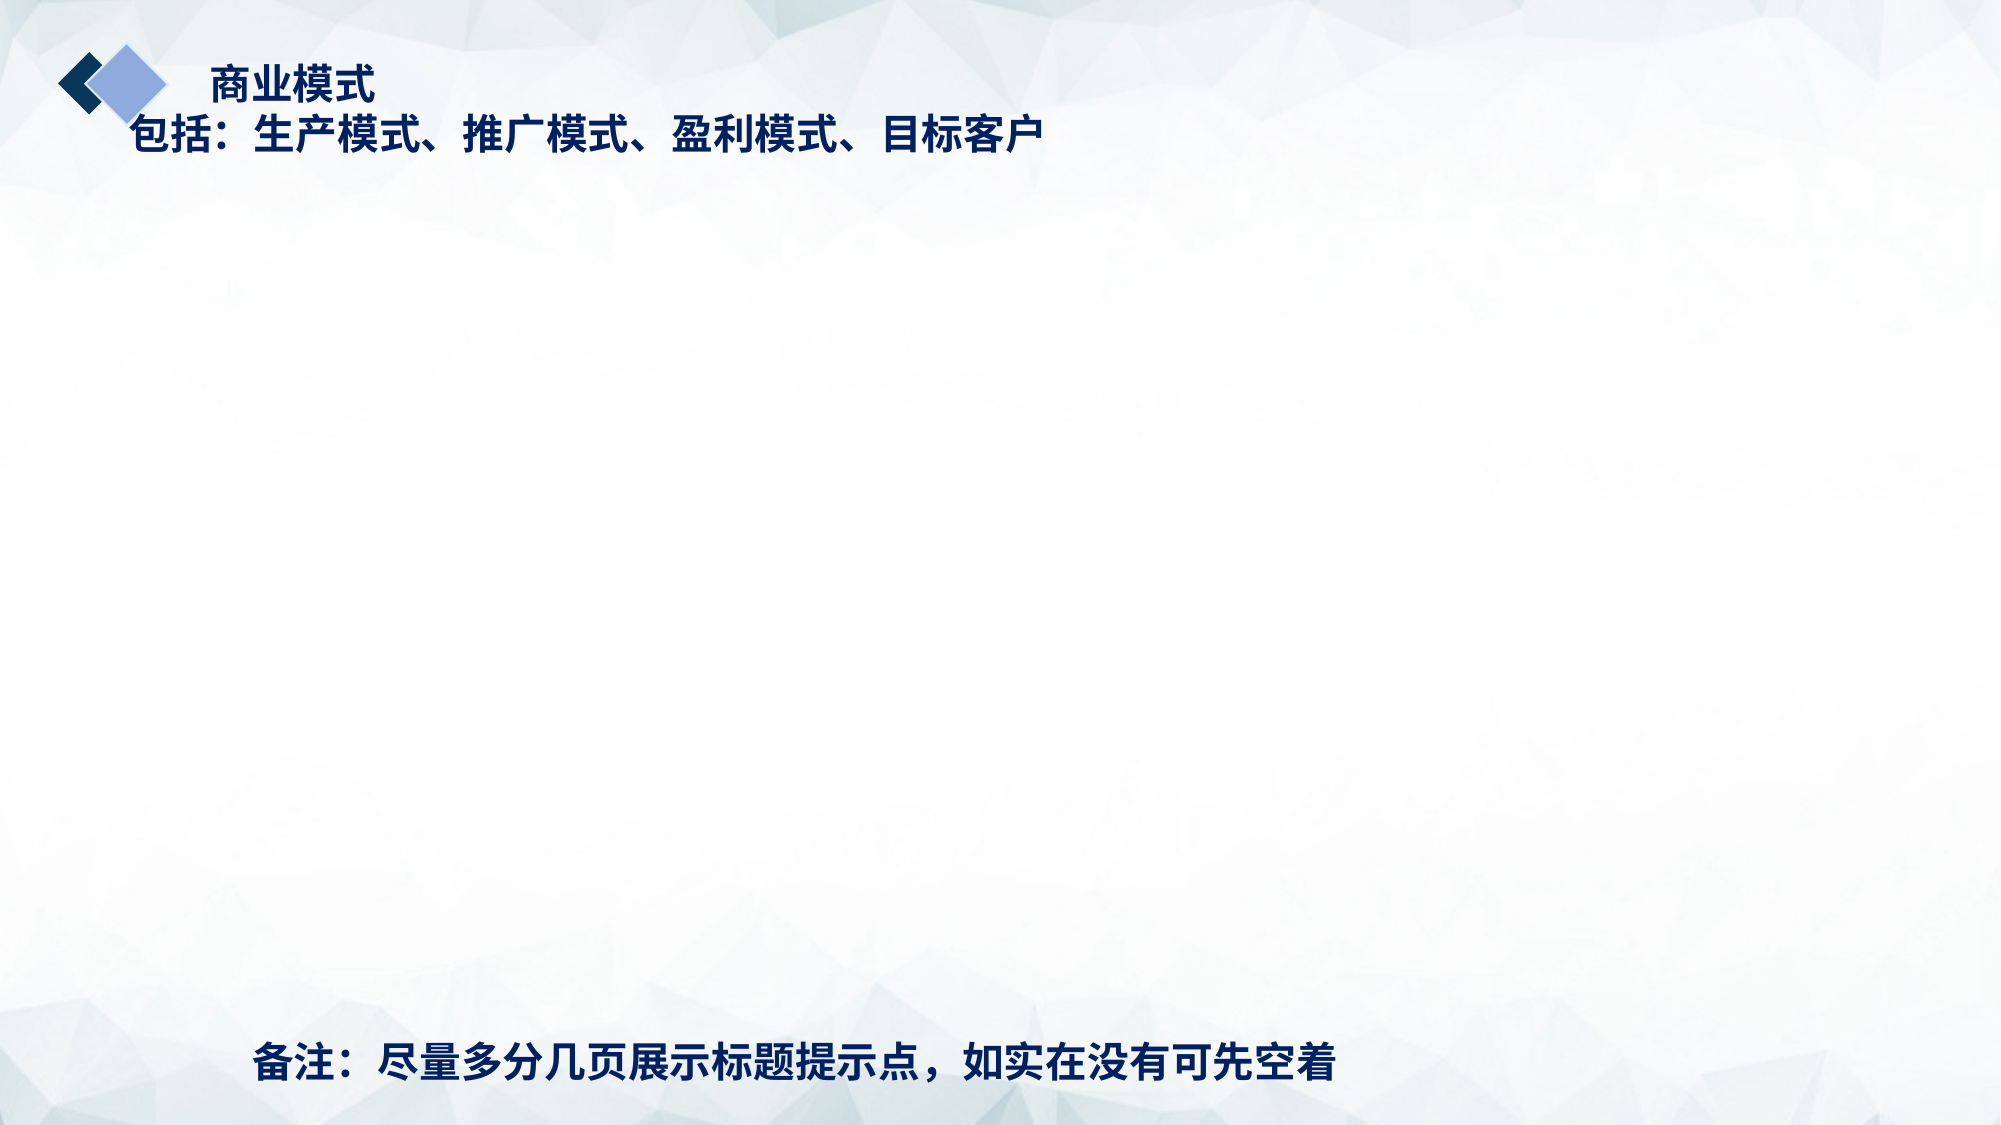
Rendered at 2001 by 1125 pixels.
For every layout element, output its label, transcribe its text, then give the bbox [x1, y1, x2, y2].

text_box [117, 41, 136, 50]
text_box 备注：尽量多分几页展示标题提示点，如实在没有可先空着 [237, 1028, 1629, 1094]
picture [0, 0, 2001, 1125]
text_box 商业模式 包括：生产模式、推广模式、盈利模式、目标客户 [0, 50, 1062, 166]
